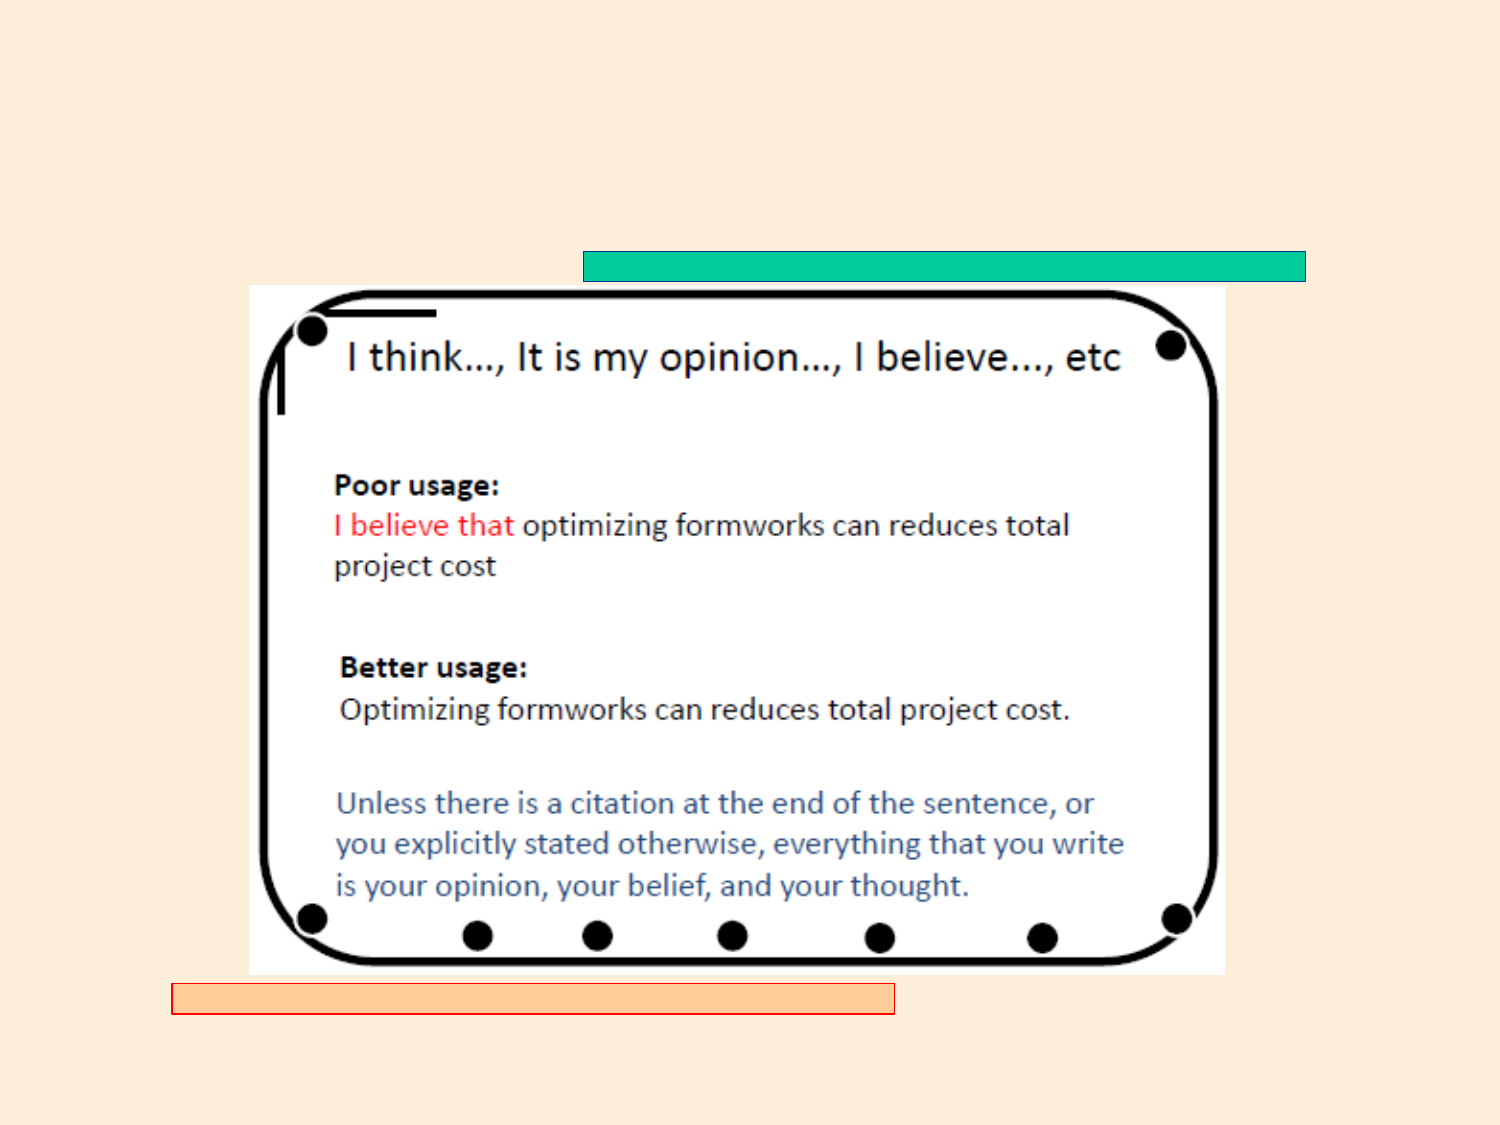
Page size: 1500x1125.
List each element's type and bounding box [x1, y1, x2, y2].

picture [249, 285, 1226, 976]
